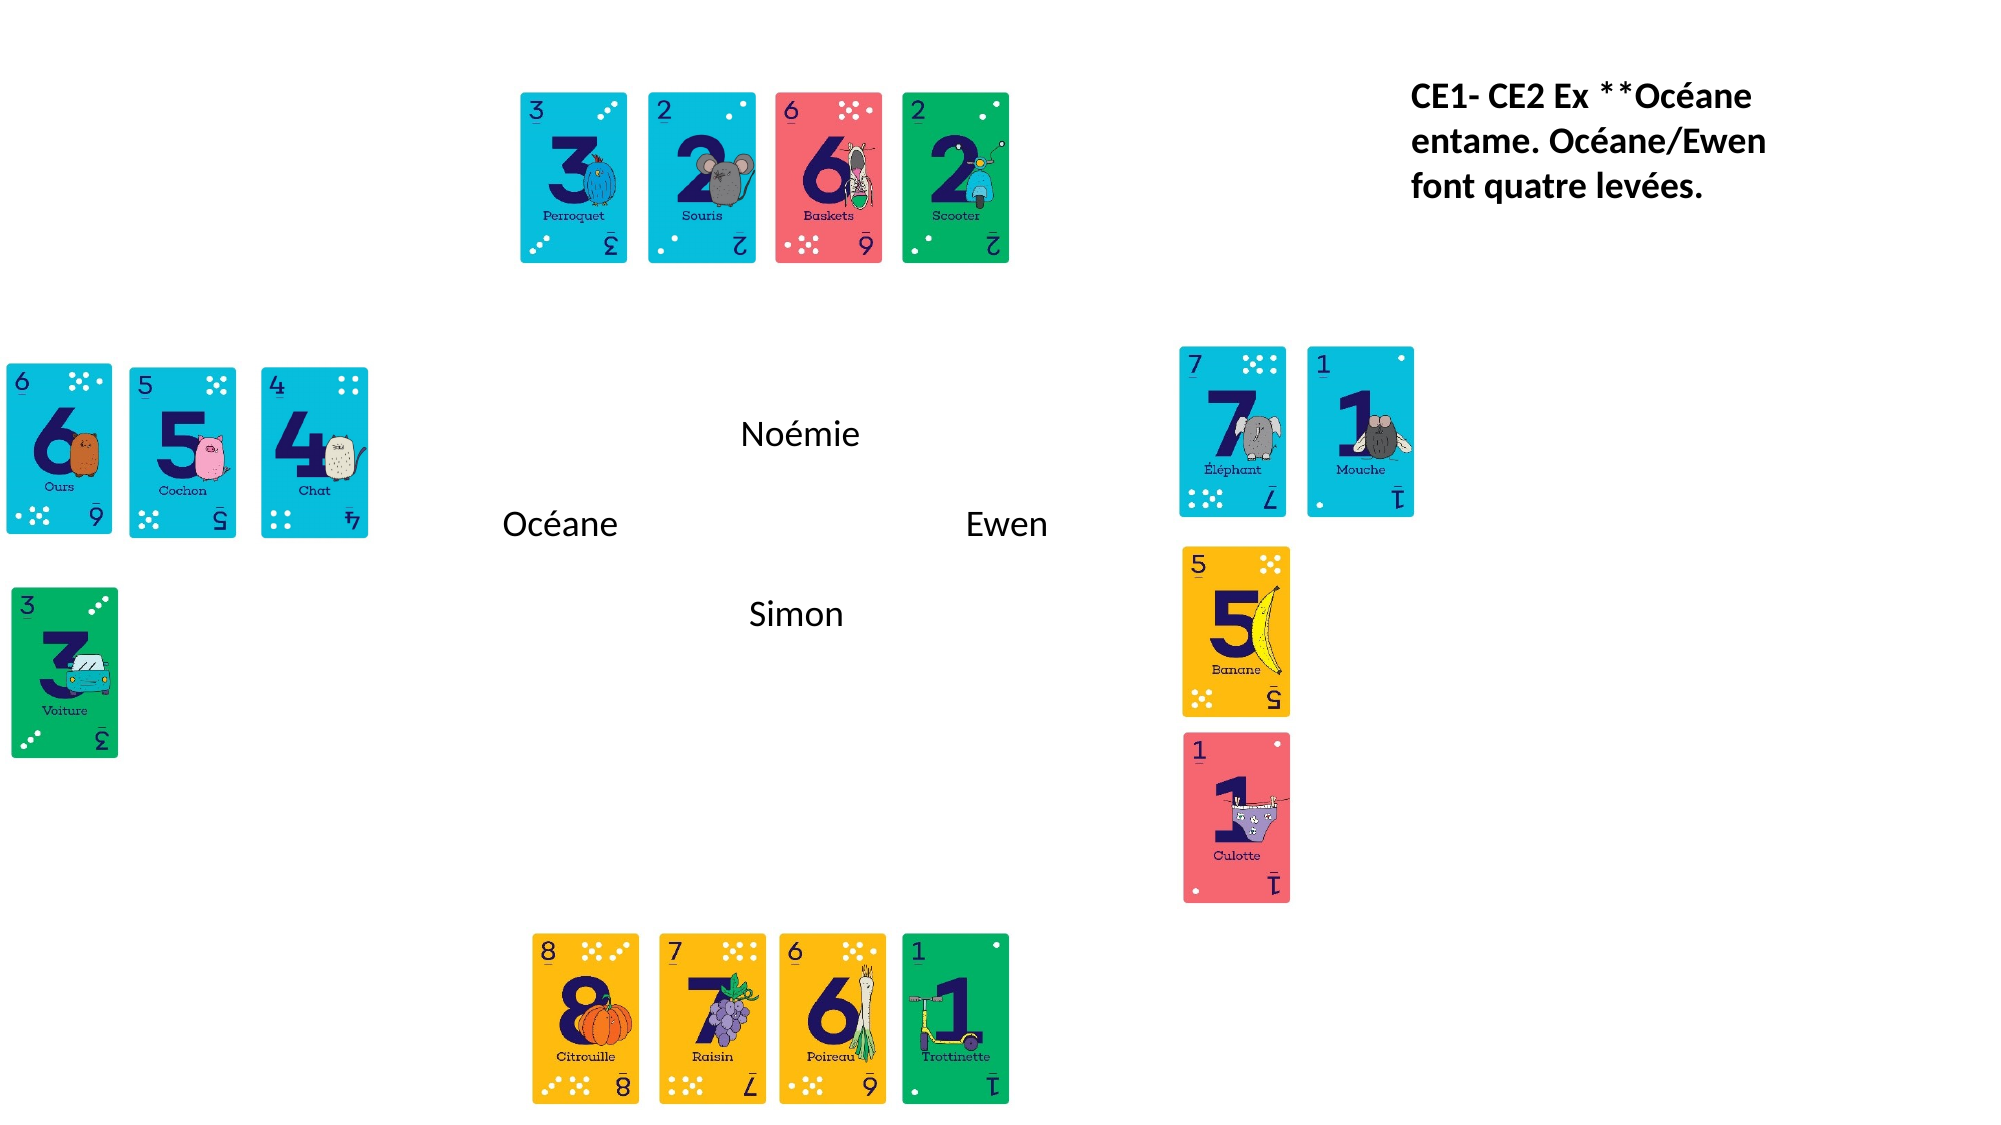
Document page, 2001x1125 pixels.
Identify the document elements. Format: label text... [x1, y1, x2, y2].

picture [1301, 340, 1420, 523]
picture [255, 361, 374, 544]
picture [1176, 540, 1296, 723]
picture [653, 927, 772, 1110]
picture [123, 361, 242, 544]
picture [5, 581, 124, 764]
text_box CE1- CE2 Ex **Océane entame. Océane/Ewen font quatre levées. [1396, 63, 1850, 214]
text_box Noémie Océane Ewen Simon [487, 401, 1126, 642]
picture [1173, 340, 1292, 523]
picture [773, 927, 892, 1110]
picture [1177, 726, 1296, 910]
picture [526, 927, 645, 1111]
picture [896, 86, 1015, 269]
picture [642, 86, 762, 269]
picture [896, 927, 1015, 1110]
picture [0, 357, 118, 541]
picture [514, 86, 633, 270]
picture [769, 86, 888, 269]
